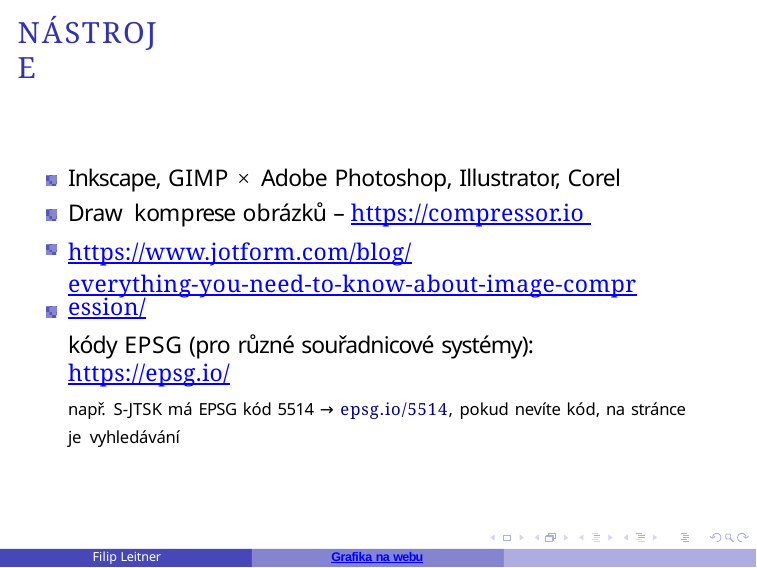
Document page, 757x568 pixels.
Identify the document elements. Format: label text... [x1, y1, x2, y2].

text_box Inkscape, GIMP × Adobe Photoshop, Illustrator, Corel Draw komprese obrázků – https://compressor.io https://www.jotform.com/blog/ everything-you-need-to-know-about-image-compression/ kódy EPSG (pro různé souřadnicové systémy): https://epsg.io/ např. S-JTSK má EPSG kód 5514 → epsg.io/5514, pokud nevíte kód, na stránce je vyhledávání [66, 154, 712, 424]
title Nástroje [15, 11, 160, 110]
picture [45, 243, 58, 256]
picture [45, 306, 58, 318]
picture [45, 209, 58, 221]
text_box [0, 532, 757, 568]
picture [45, 175, 58, 187]
